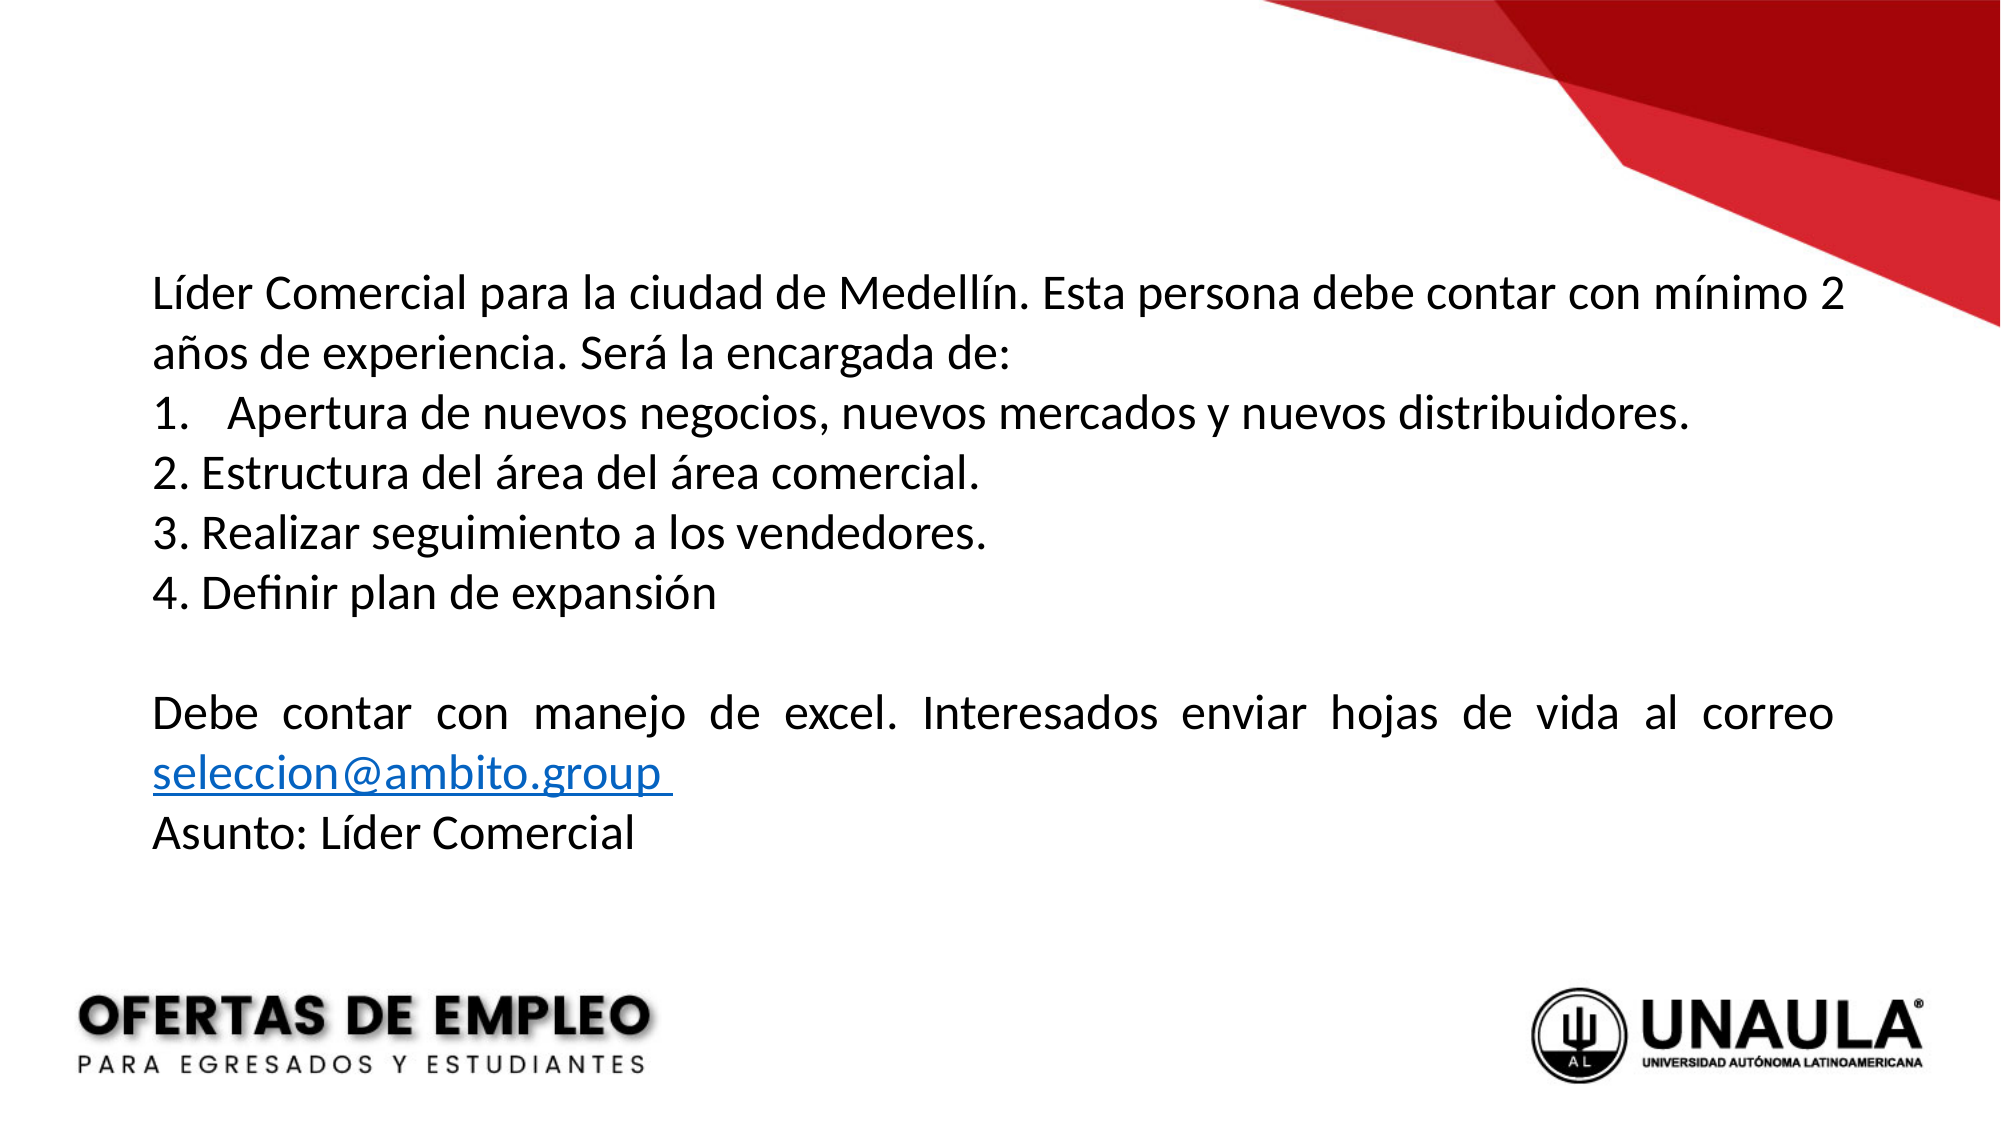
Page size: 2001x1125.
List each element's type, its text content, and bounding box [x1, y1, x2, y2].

text_box Líder Comercial para la ciudad de Medellín. Esta persona debe contar con mínimo 2 años de experiencia. Será la encargada de: Apertura de nuevos negocios, nuevos mercados y nuevos distribuidores. 2. Estructura del área del área comercial. 3. Realizar seguimiento a los vendedores. 4. Definir plan de expansión Debe contar con manejo de excel. Interesados enviar hojas de vida al correo seleccion@ambito.group Asunto: Líder Comercial [138, 251, 1862, 867]
picture [0, 0, 2001, 1125]
